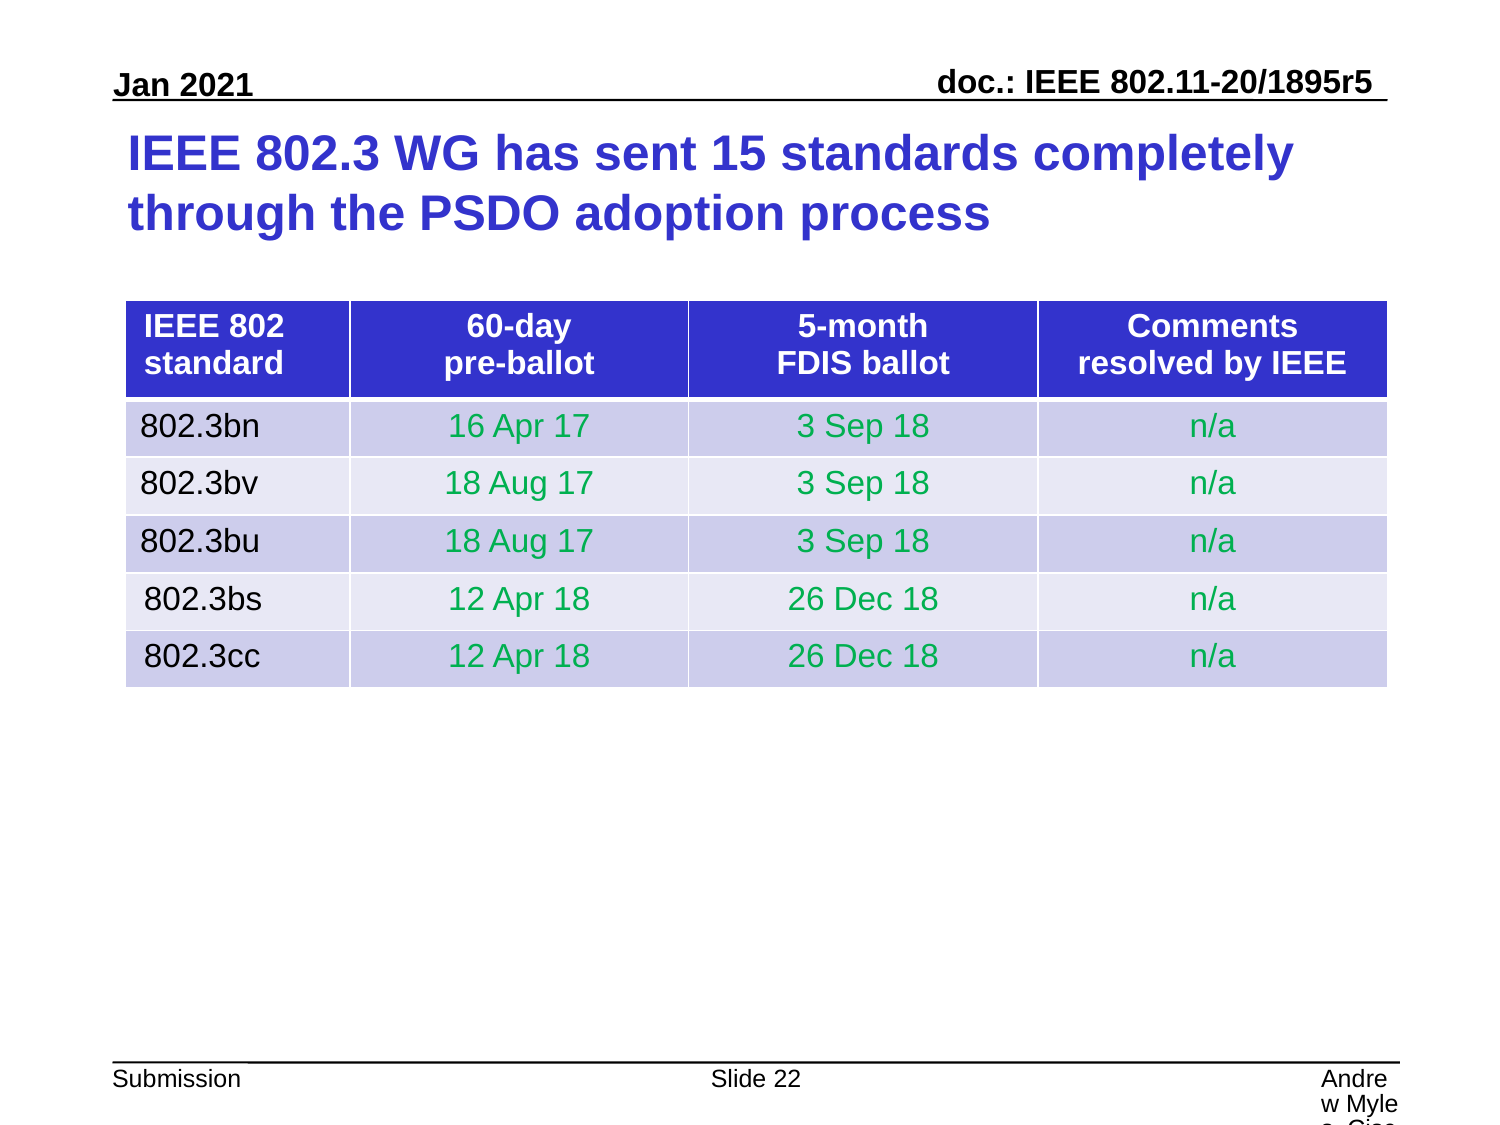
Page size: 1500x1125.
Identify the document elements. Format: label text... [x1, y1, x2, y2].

table_cell 802.3bs [126, 574, 349, 630]
table_cell 802.3bv [126, 458, 349, 514]
title IEEE 802.3 WG has sent 15 standards completely through the PSDO adoption process [112, 112, 1388, 288]
table_cell n/a [1039, 516, 1387, 572]
table_cell 16 Apr 17 [351, 402, 688, 456]
table_cell 18 Aug 17 [351, 516, 688, 572]
table_cell n/a [1039, 458, 1387, 514]
table_cell 12 Apr 18 [351, 631, 688, 687]
table_cell n/a [1039, 402, 1387, 456]
table_cell 802.3bu [126, 516, 349, 572]
table_header Comments resolved by IEEE [1039, 301, 1387, 397]
table_cell n/a [1039, 574, 1387, 630]
table_cell n/a [1039, 631, 1387, 687]
table_cell 802.3bn [126, 402, 349, 456]
slide_number Slide 22 [709, 1061, 803, 1093]
table_header 5-month FDIS ballot [689, 301, 1037, 397]
table_cell 26 Dec 18 [689, 574, 1037, 630]
table_header 60-day pre-ballot [351, 301, 688, 397]
table_cell 802.3cc [126, 631, 349, 687]
table_header IEEE 802 standard [126, 301, 349, 397]
table_cell 18 Aug 17 [351, 458, 688, 514]
footer Andrew Myles, Cisco [1320, 1061, 1402, 1093]
table_cell 3 Sep 18 [689, 458, 1037, 514]
table_cell 12 Apr 18 [351, 574, 688, 630]
table_cell 3 Sep 18 [689, 402, 1037, 456]
table_cell 26 Dec 18 [689, 631, 1037, 687]
table_cell 3 Sep 18 [689, 516, 1037, 572]
